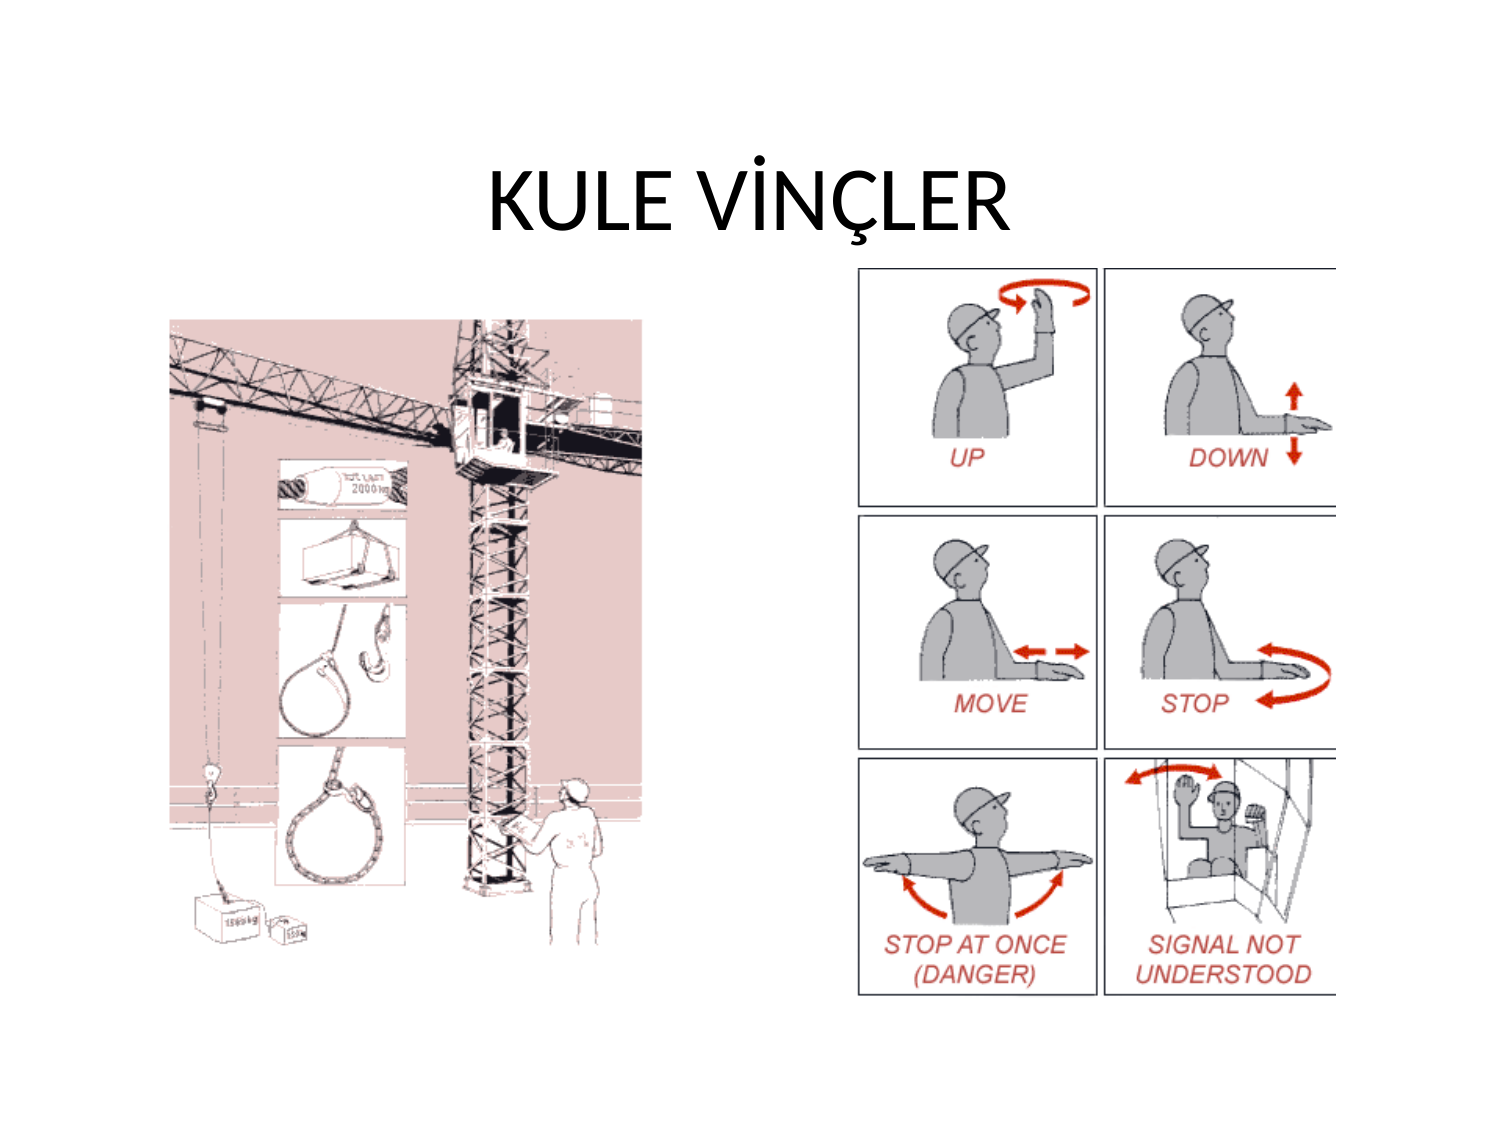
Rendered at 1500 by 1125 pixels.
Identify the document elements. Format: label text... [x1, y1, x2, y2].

title KULE VİNÇLER [74, 37, 1426, 351]
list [162, 312, 651, 955]
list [852, 268, 1336, 999]
